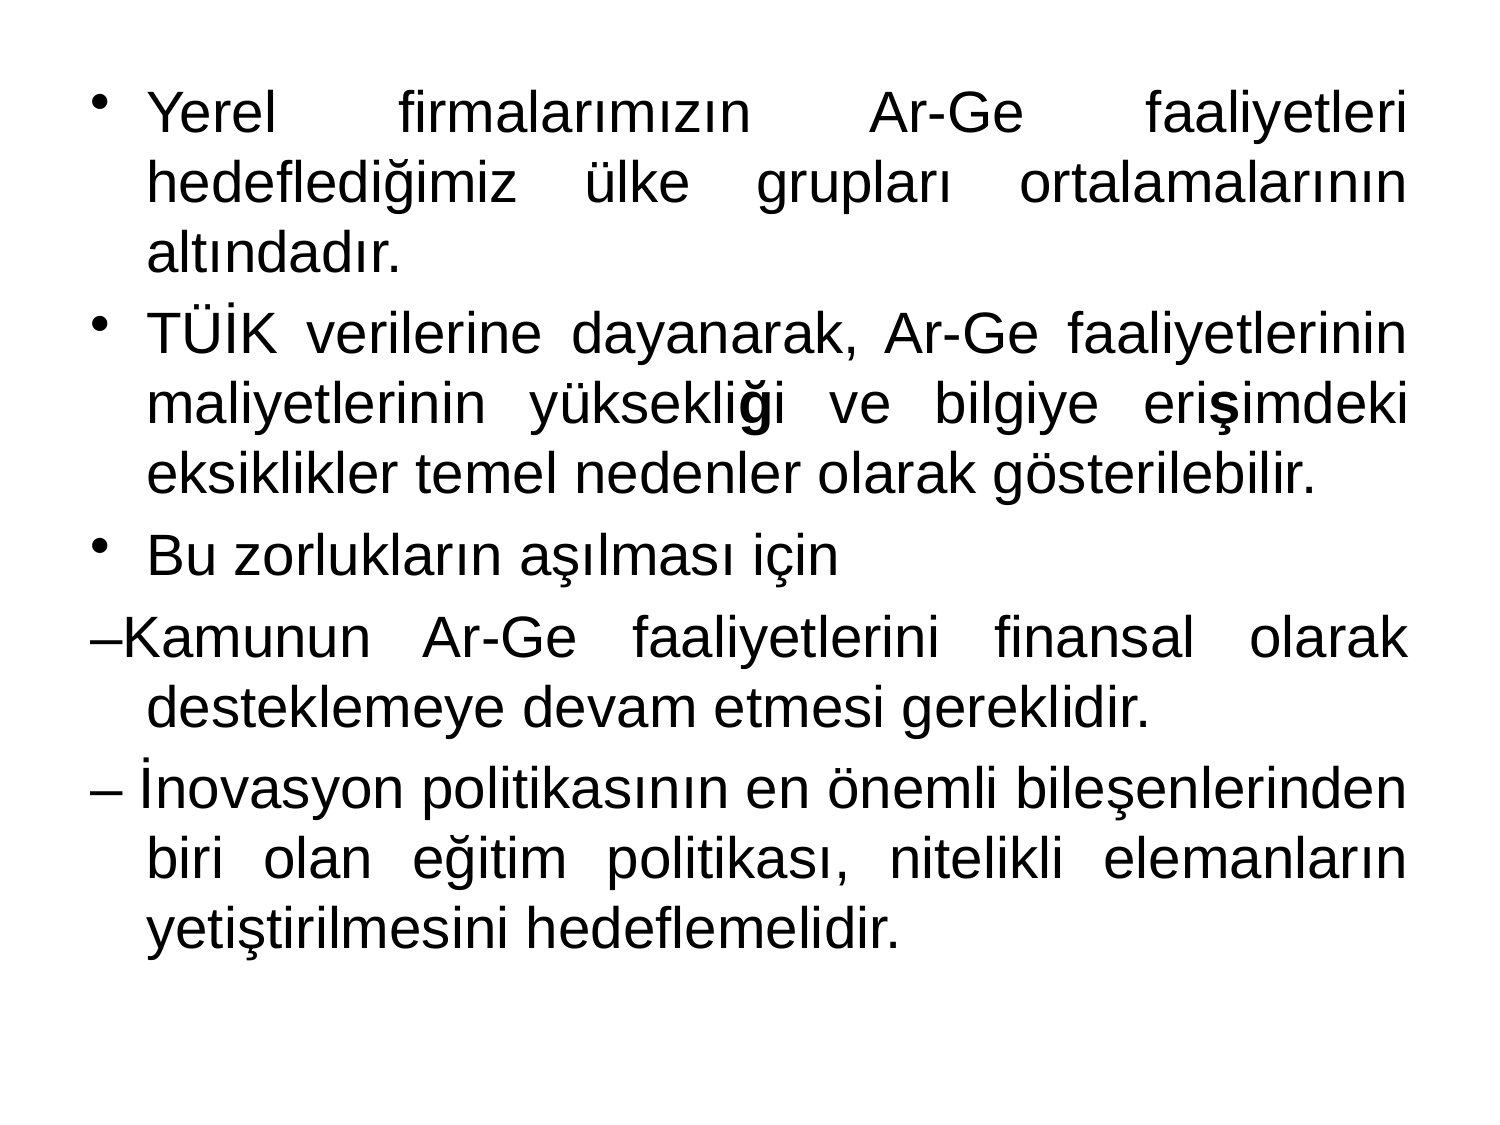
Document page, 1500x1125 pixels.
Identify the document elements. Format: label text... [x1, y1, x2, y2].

list Yerel firmalarımızın Ar-Ge faaliyetleri hedeflediğimiz ülke grupları ortalamalarının altındadır. TÜİK verilerine dayanarak, Ar-Ge faaliyetlerinin maliyetlerinin yüksekliği ve bilgiye erişimdeki eksiklikler temel nedenler olarak gösterilebilir. Bu zorlukların aşılması için –Kamunun Ar-Ge faaliyetlerini finansal olarak desteklemeye devam etmesi gereklidir. – İnovasyon politikasının en önemli bileşenlerinden biri olan eğitim politikası, nitelikli elemanların yetiştirilmesini hedeflemelidir. [75, 66, 1425, 1005]
